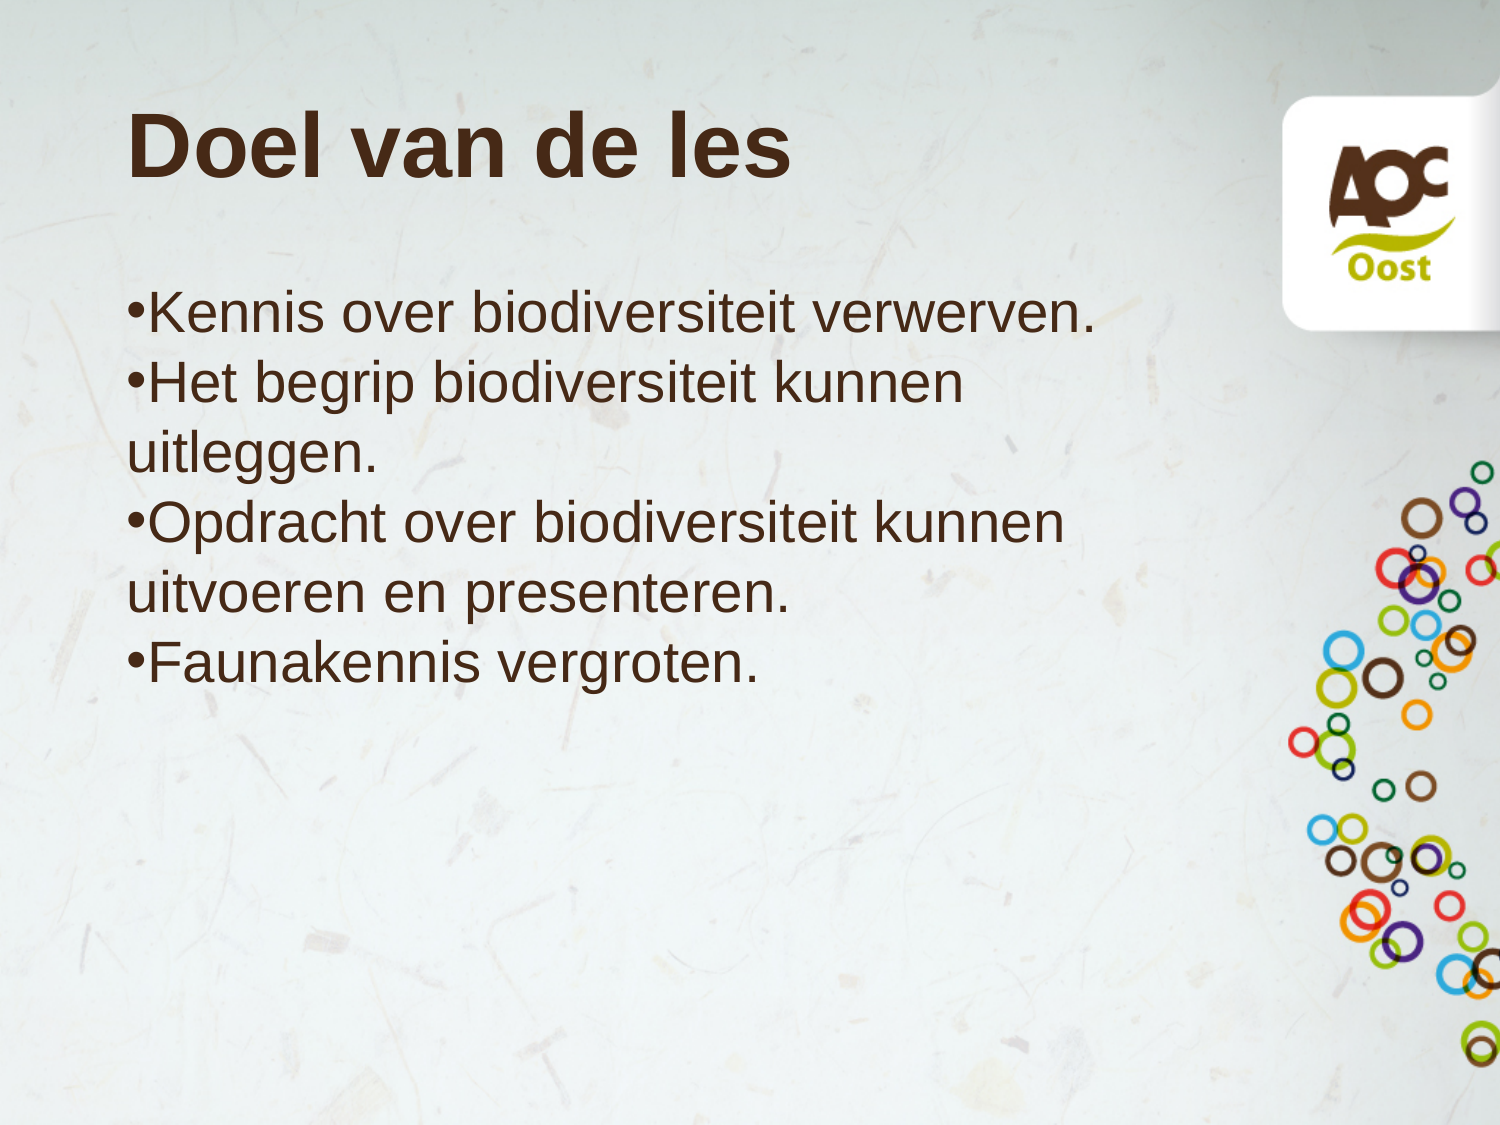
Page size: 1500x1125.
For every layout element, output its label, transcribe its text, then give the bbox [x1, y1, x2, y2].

subtitle Kennis over biodiversiteit verwerven. Het begrip biodiversiteit kunnen uitleggen. Opdracht over biodiversiteit kunnen uitvoeren en presenteren. Faunakennis vergroten. [112, 267, 1199, 1012]
title Doel van de les [112, 78, 1199, 256]
picture [0, 0, 1500, 1125]
